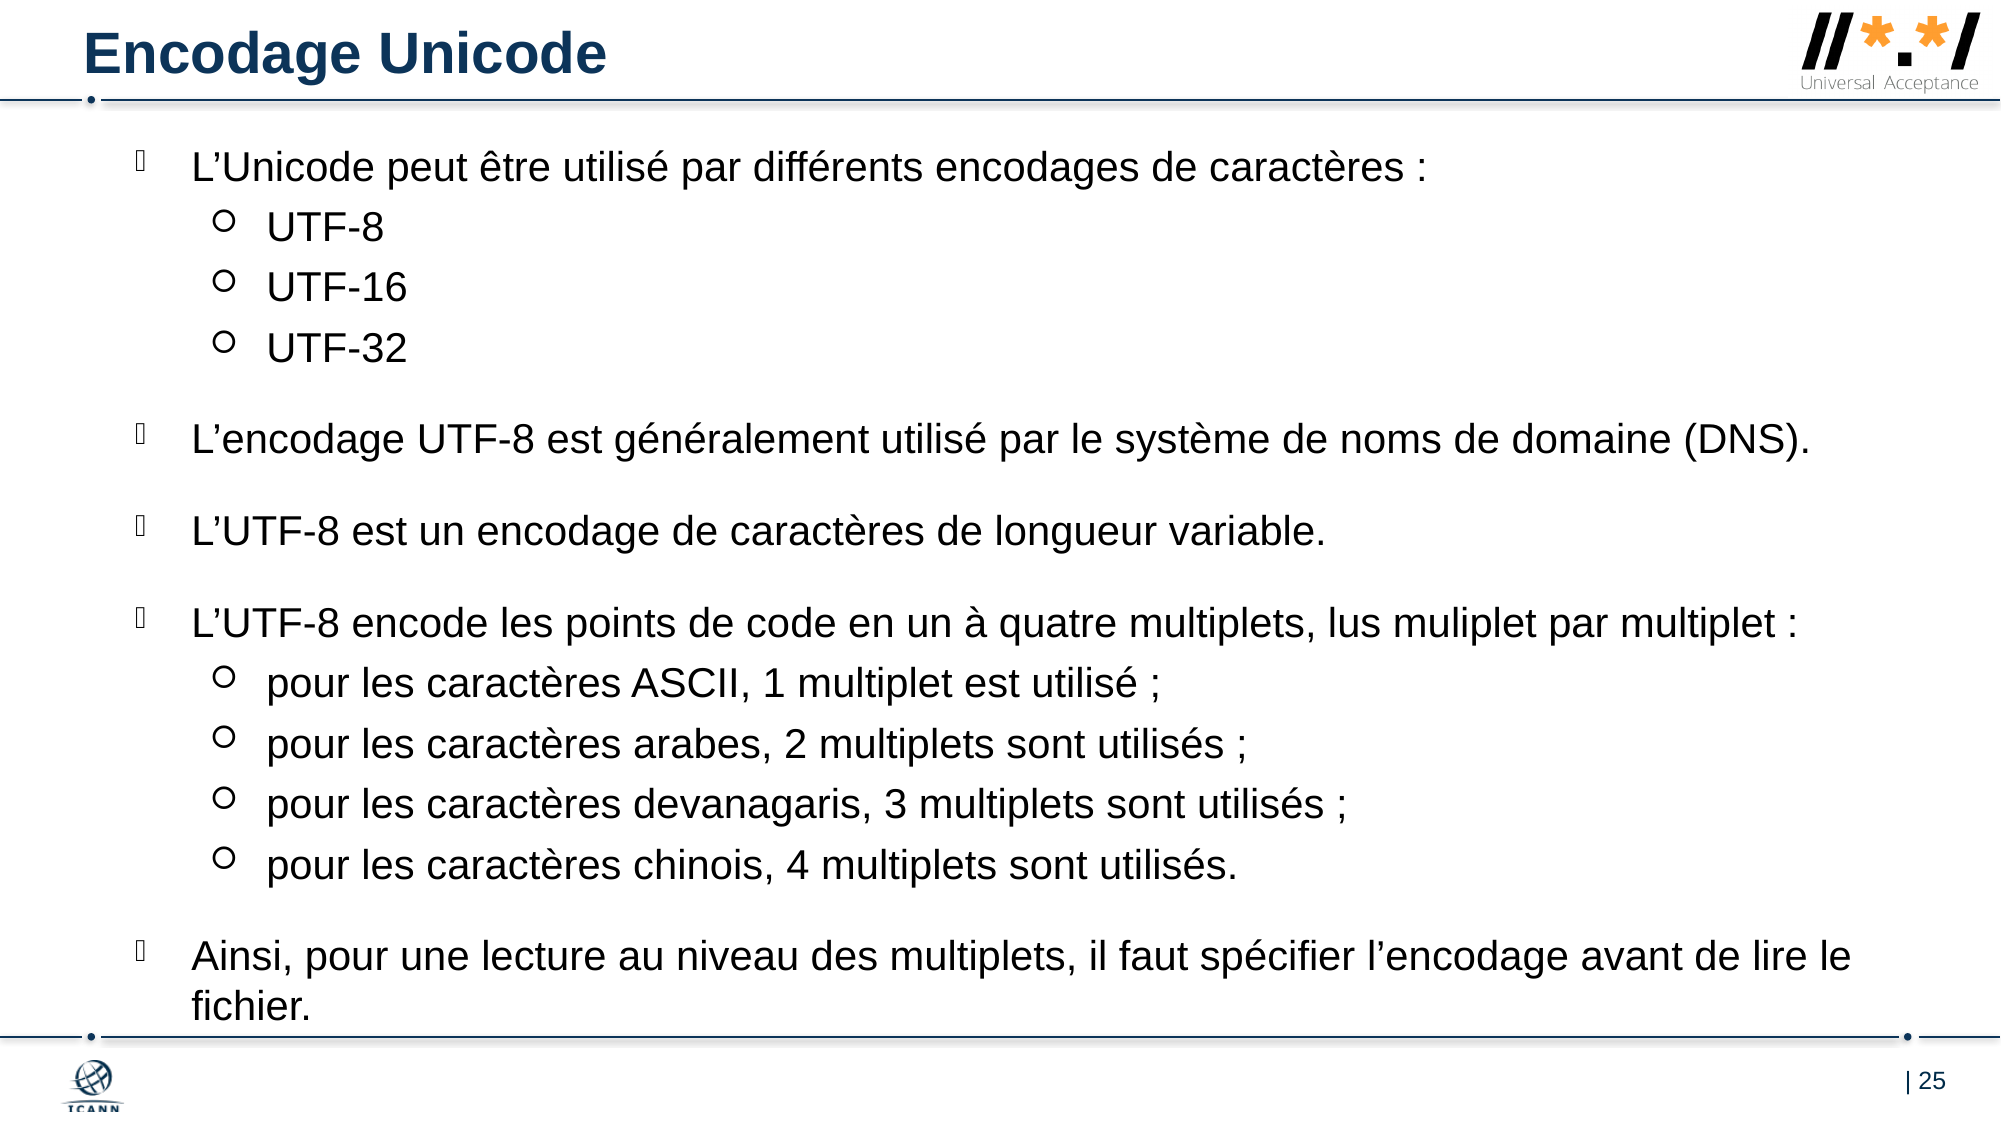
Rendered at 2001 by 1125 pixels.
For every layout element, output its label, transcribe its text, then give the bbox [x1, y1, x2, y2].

picture [1788, 5, 1993, 99]
title Encodage Unicode [68, 7, 1784, 82]
list L’Unicode peut être utilisé par différents encodages de caractères : UTF-8 UTF-16 UTF-32 L’encodage UTF-8 est généralement utilisé par le système de noms de domaine (DNS). L’UTF-8 est un encodage de caractères de longueur variable. L’UTF-8 encode les points de code en un à quatre multiplets, lus muliplet par multiplet : pour les caractères ASCII, 1 multiplet est utilisé ; pour les caractères arabes, 2 multiplets sont utilisés ; pour les caractères devanagaris, 3 multiplets sont utilisés ; pour les caractères chinois, 4 multiplets sont utilisés. Ainsi, pour une lecture au niveau des multiplets, il faut spécifier l’encodage avant de lire le fichier. [135, 139, 1934, 1024]
